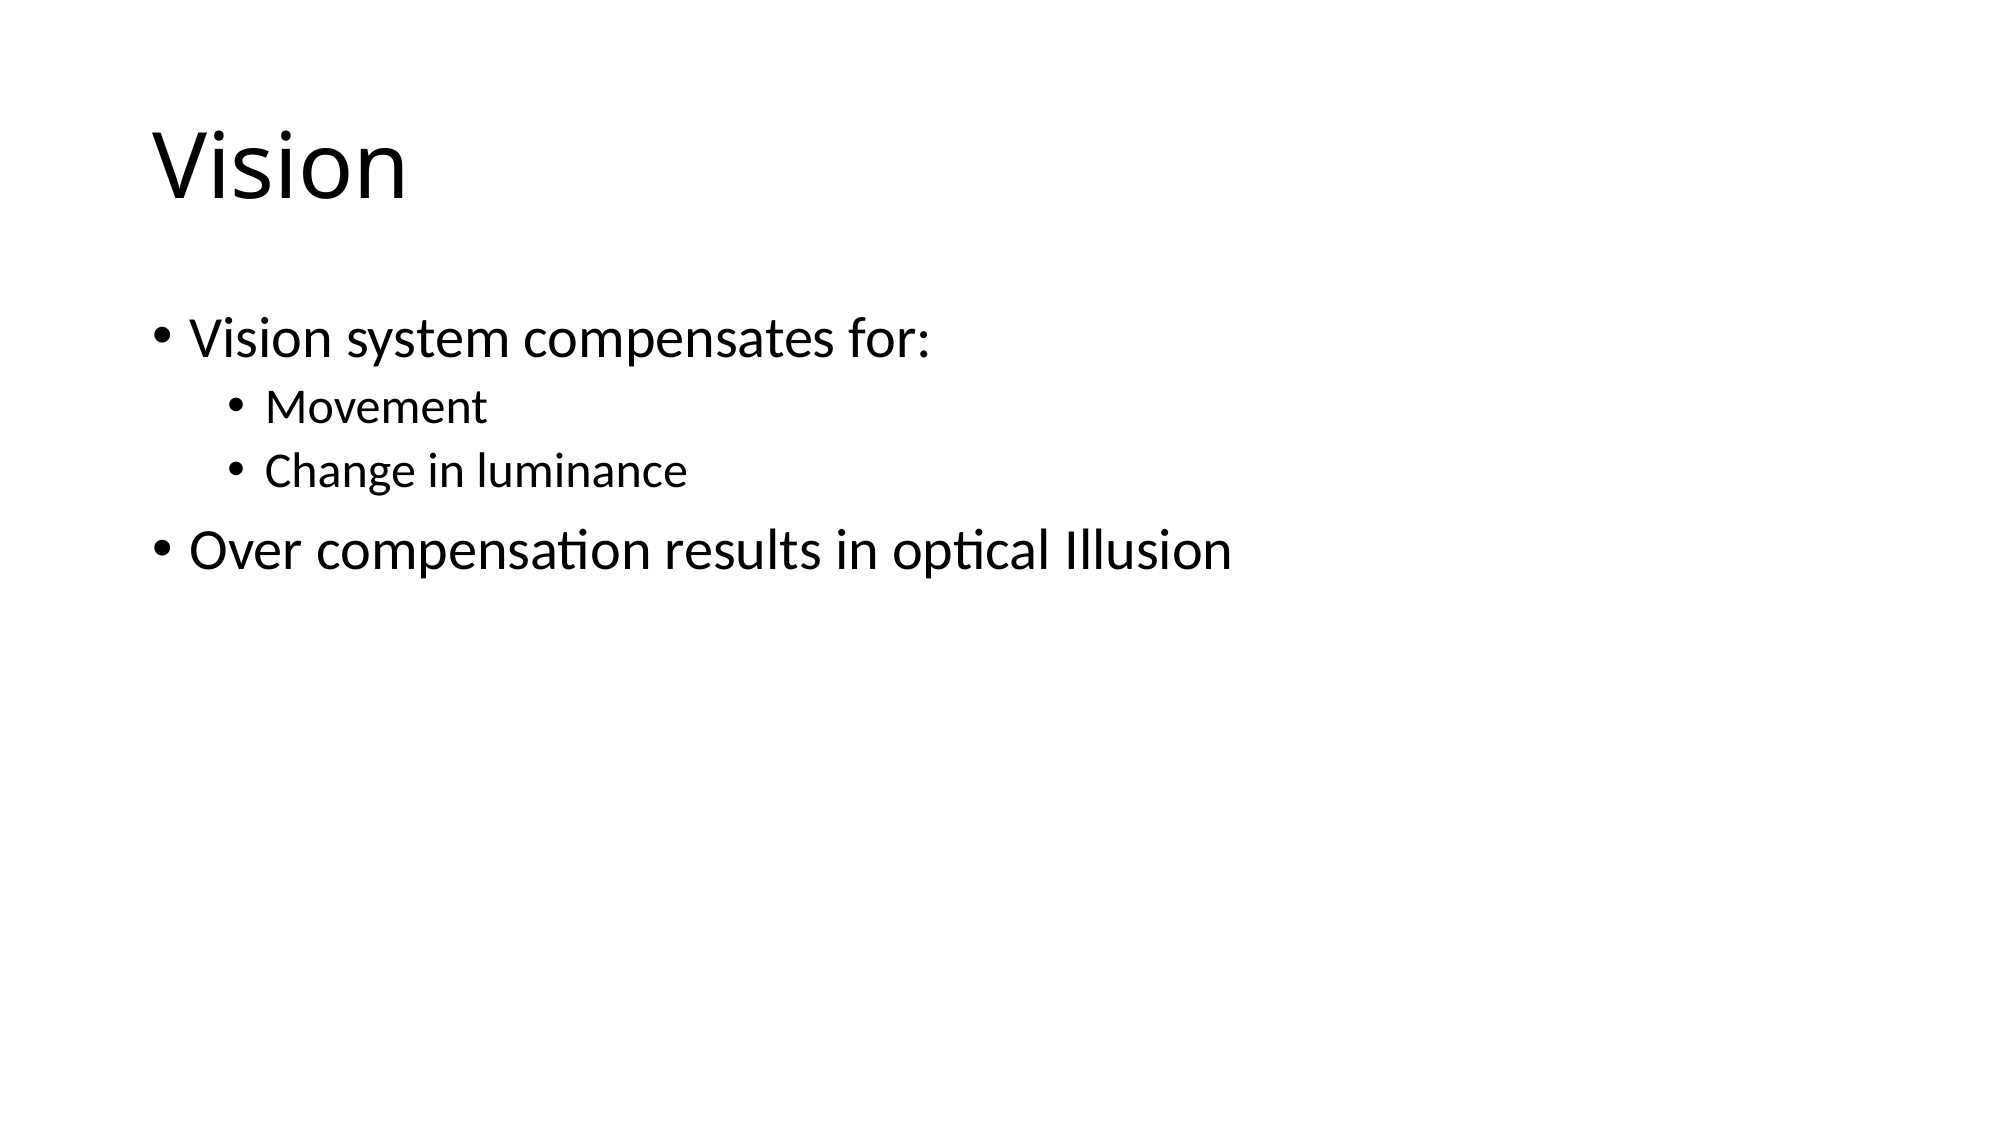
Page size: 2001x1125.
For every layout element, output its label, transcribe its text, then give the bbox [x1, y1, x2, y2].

text_box Vision [137, 59, 1863, 278]
text_box Vision system compensates for: Movement Change in luminance Over compensation results in optical Illusion [137, 299, 1863, 1013]
